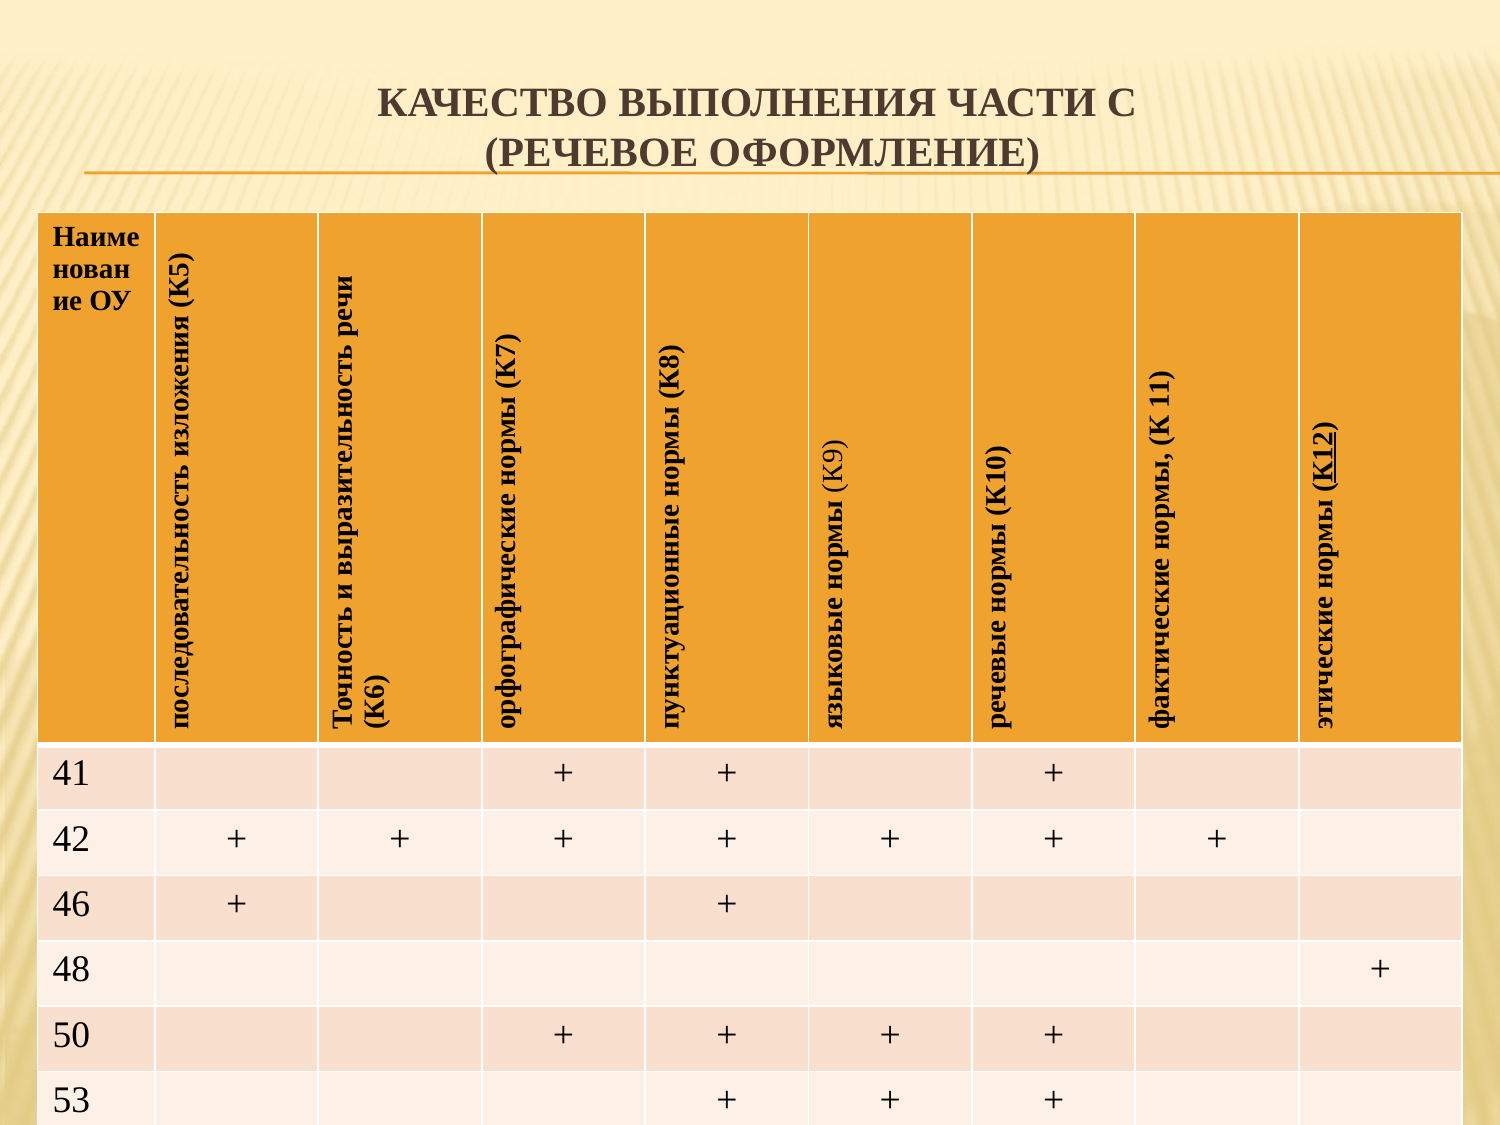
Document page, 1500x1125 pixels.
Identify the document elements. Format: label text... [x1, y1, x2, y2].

table_cell 41 [38, 748, 154, 809]
table_cell [156, 1007, 317, 1071]
table_cell + [646, 811, 808, 875]
table_cell + [483, 748, 644, 809]
table_cell [1136, 748, 1298, 809]
table_cell 42 [38, 811, 154, 875]
table_cell + [809, 1007, 971, 1071]
table_cell + [319, 811, 481, 875]
table_cell [156, 748, 317, 809]
table_cell [1136, 1072, 1298, 1125]
table_cell + [646, 1072, 808, 1125]
table_cell [1300, 748, 1461, 809]
table_header языковые нормы (К9) [809, 213, 971, 742]
table_cell [646, 942, 808, 1005]
table_header Точность и выразительность речи (К6) [319, 213, 481, 742]
table_cell 50 [38, 1007, 154, 1071]
table_cell + [483, 811, 644, 875]
table_cell [1136, 876, 1298, 940]
table_cell [319, 748, 481, 809]
table_cell + [973, 1007, 1134, 1071]
table_header Наименование ОУ [38, 213, 154, 742]
table_cell [319, 1072, 481, 1125]
table_cell [156, 942, 317, 1005]
table_cell + [1136, 811, 1298, 875]
table_cell [319, 876, 481, 940]
table_cell [1136, 942, 1298, 1005]
table_cell + [483, 1007, 644, 1071]
table_cell [809, 748, 971, 809]
table_cell [809, 876, 971, 940]
table_cell [319, 942, 481, 1005]
table_cell [973, 876, 1134, 940]
table_cell [973, 942, 1134, 1005]
table_cell [809, 942, 971, 1005]
table_cell + [973, 748, 1134, 809]
table_cell + [646, 748, 808, 809]
table_cell + [1300, 942, 1461, 1005]
table_cell [1300, 1007, 1461, 1071]
table_header фактические нормы, (К 11) [1136, 213, 1298, 742]
table_cell [319, 1007, 481, 1071]
table_cell [1300, 1072, 1461, 1125]
table_cell 46 [38, 876, 154, 940]
table_cell [156, 1072, 317, 1125]
table_cell [483, 876, 644, 940]
table_cell [483, 1072, 644, 1125]
table_header этические нормы (К12) [1300, 213, 1461, 742]
table_cell + [156, 876, 317, 940]
table_cell + [809, 811, 971, 875]
table_cell 53 [38, 1072, 154, 1125]
table_cell + [973, 811, 1134, 875]
table_header последовательность изложения (К5) [156, 213, 317, 742]
table_header орфографические нормы (К7) [483, 213, 644, 742]
table_cell [1300, 876, 1461, 940]
table_cell + [156, 811, 317, 875]
title Качество выполнения части С (речевое оформление) [50, 37, 1475, 213]
table_cell + [809, 1072, 971, 1125]
table_cell + [646, 1007, 808, 1071]
table_cell + [973, 1072, 1134, 1125]
table_cell + [646, 876, 808, 940]
table_header речевые нормы (К10) [973, 213, 1134, 742]
table_header пунктуационные нормы (К8) [646, 213, 808, 742]
table_cell [1136, 1007, 1298, 1071]
table_cell [483, 942, 644, 1005]
table_cell [1300, 811, 1461, 875]
table_cell 48 [38, 942, 154, 1005]
